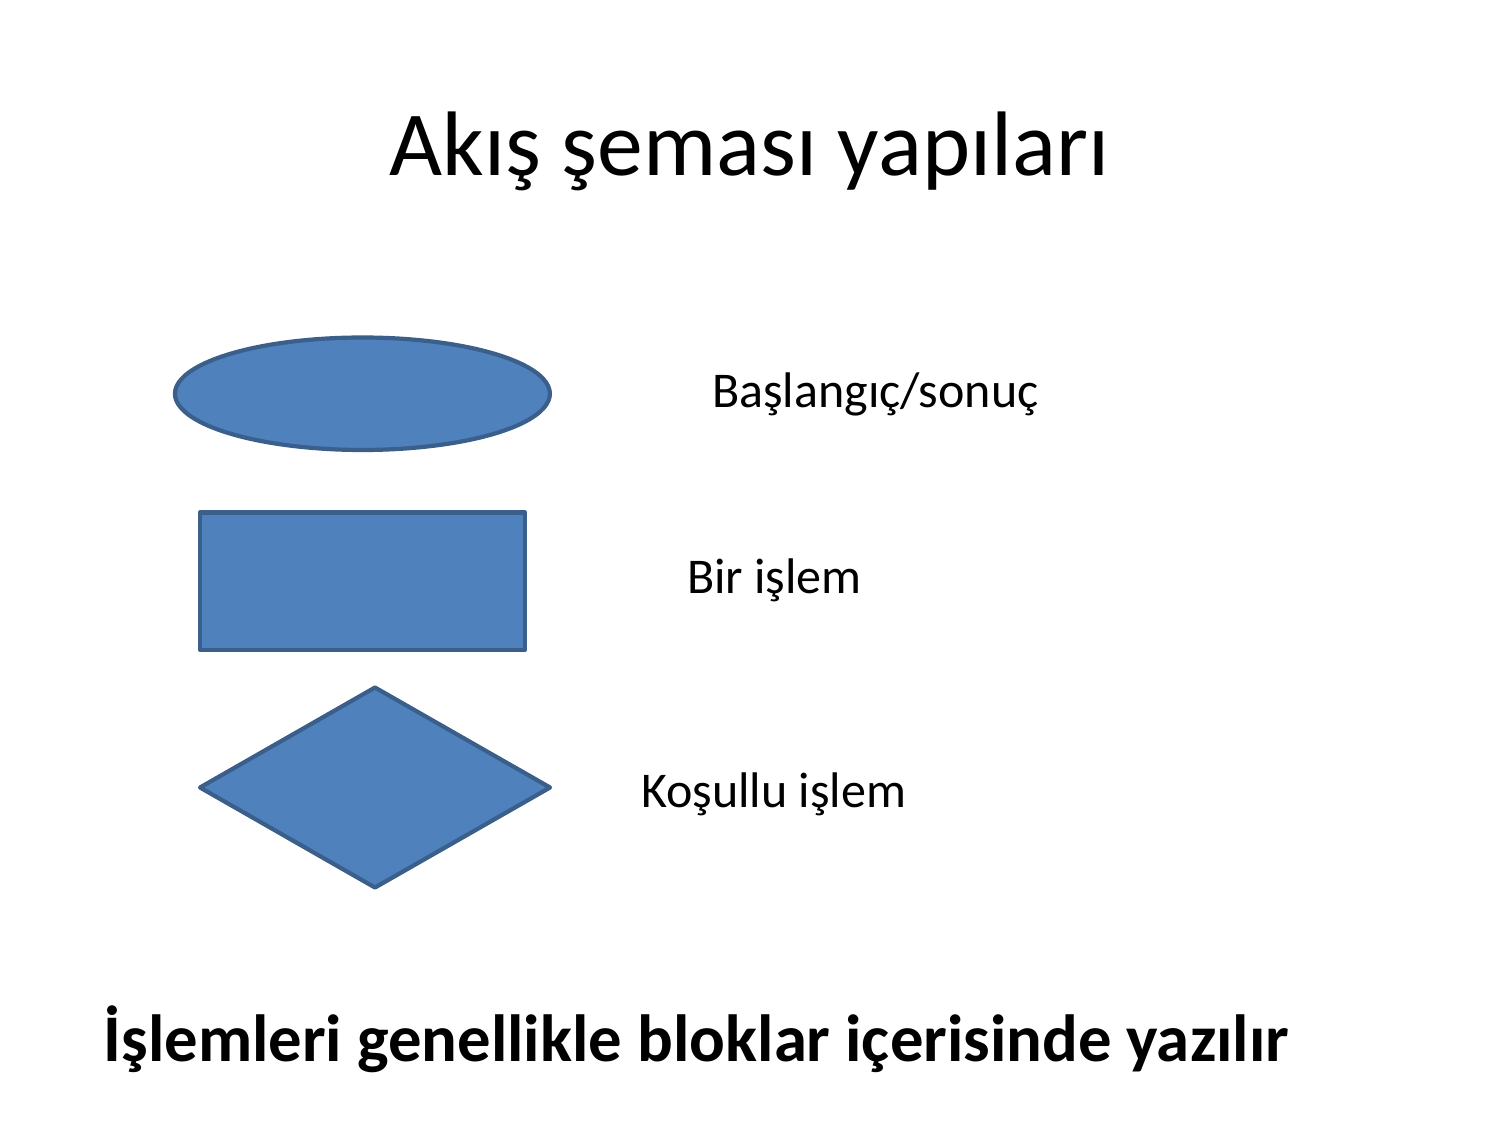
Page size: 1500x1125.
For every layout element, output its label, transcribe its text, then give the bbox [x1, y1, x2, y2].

text_box Bir işlem [672, 536, 877, 612]
text_box [172, 335, 553, 453]
title Akış şeması yapıları [74, 44, 1426, 233]
text_box Koşullu işlem [626, 749, 922, 825]
text_box İşlemleri genellikle bloklar içerisinde yazılır [88, 987, 1307, 1083]
text_box [197, 685, 553, 890]
text_box [198, 510, 527, 652]
text_box Başlangıç/sonuç [697, 349, 1054, 425]
